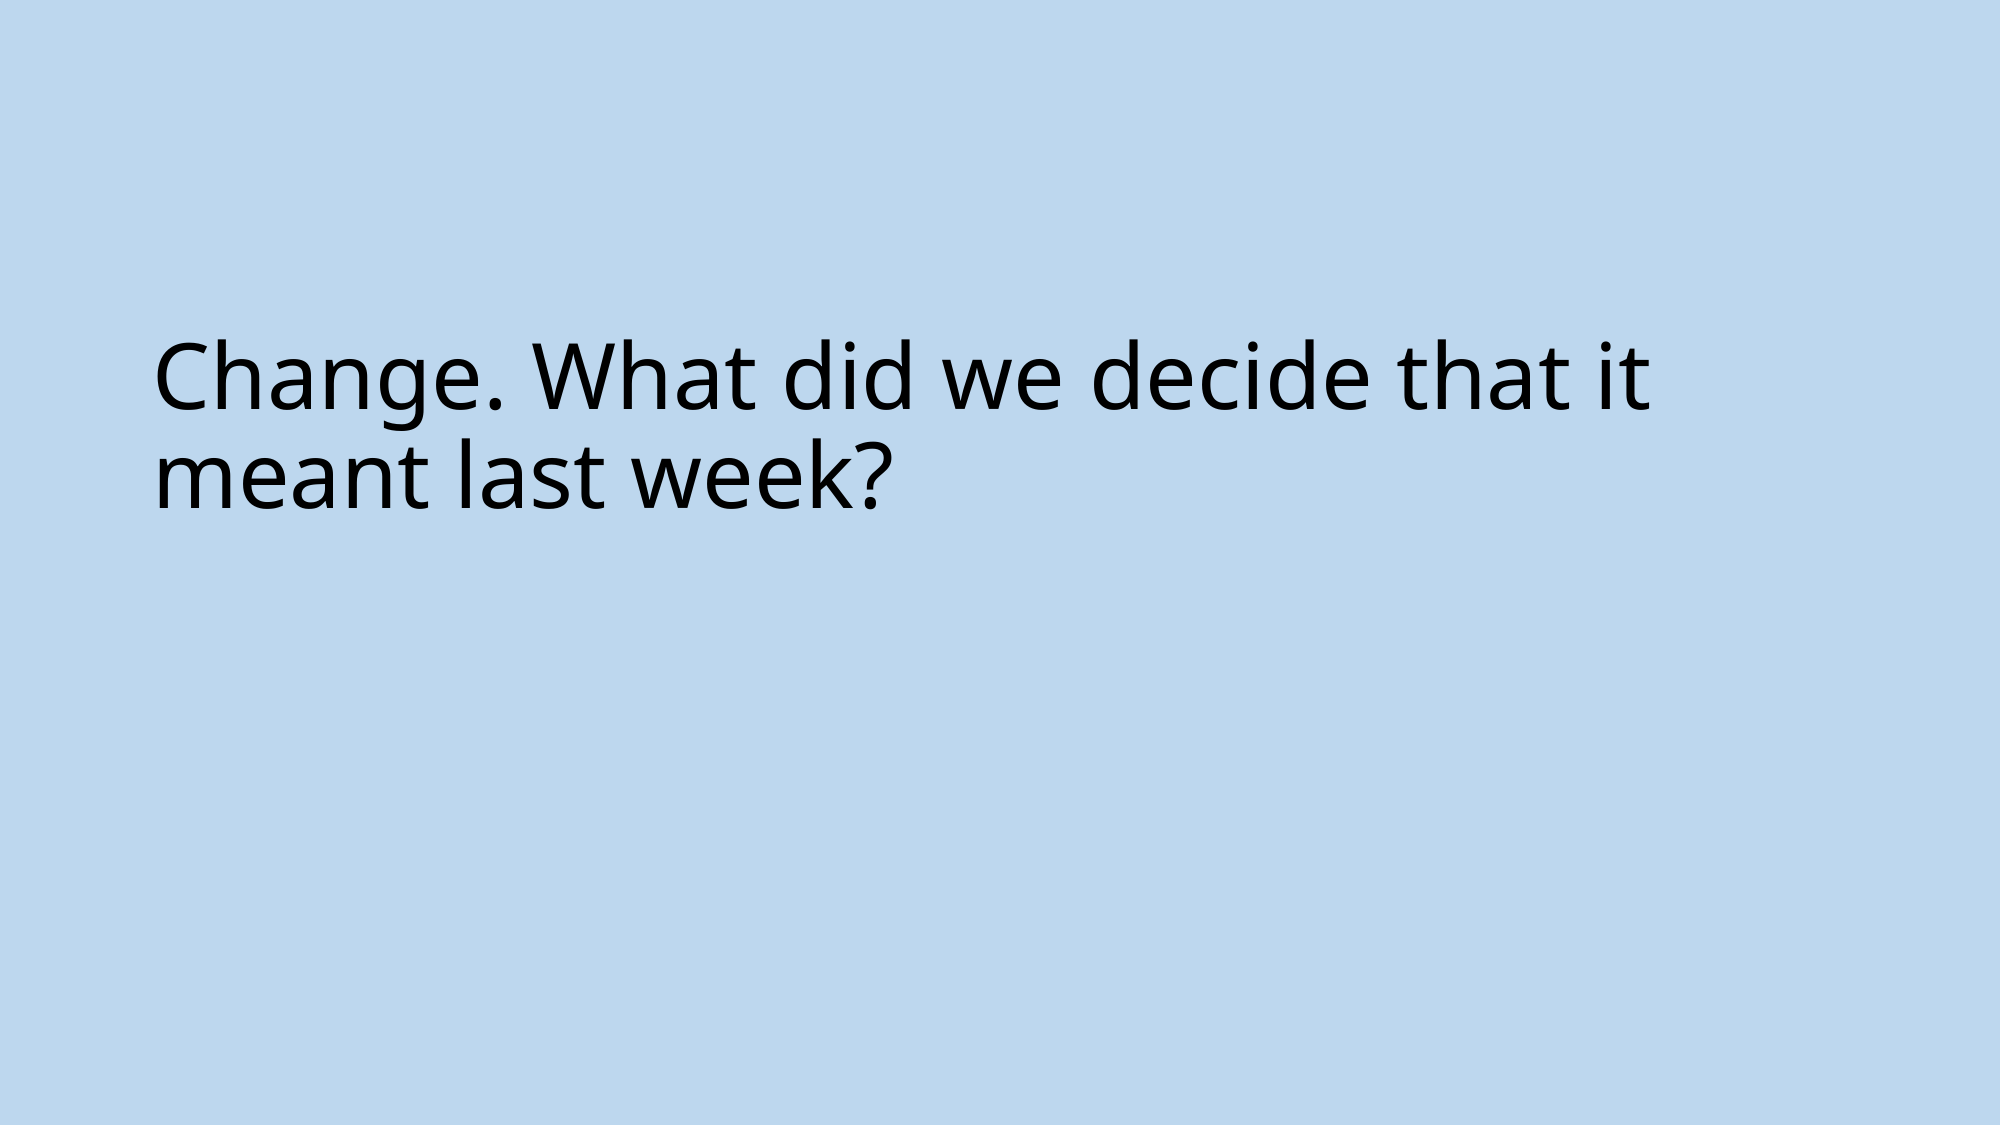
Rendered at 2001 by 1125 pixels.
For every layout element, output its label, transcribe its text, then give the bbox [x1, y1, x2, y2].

title Change. What did we decide that it meant last week? [137, 59, 1863, 910]
